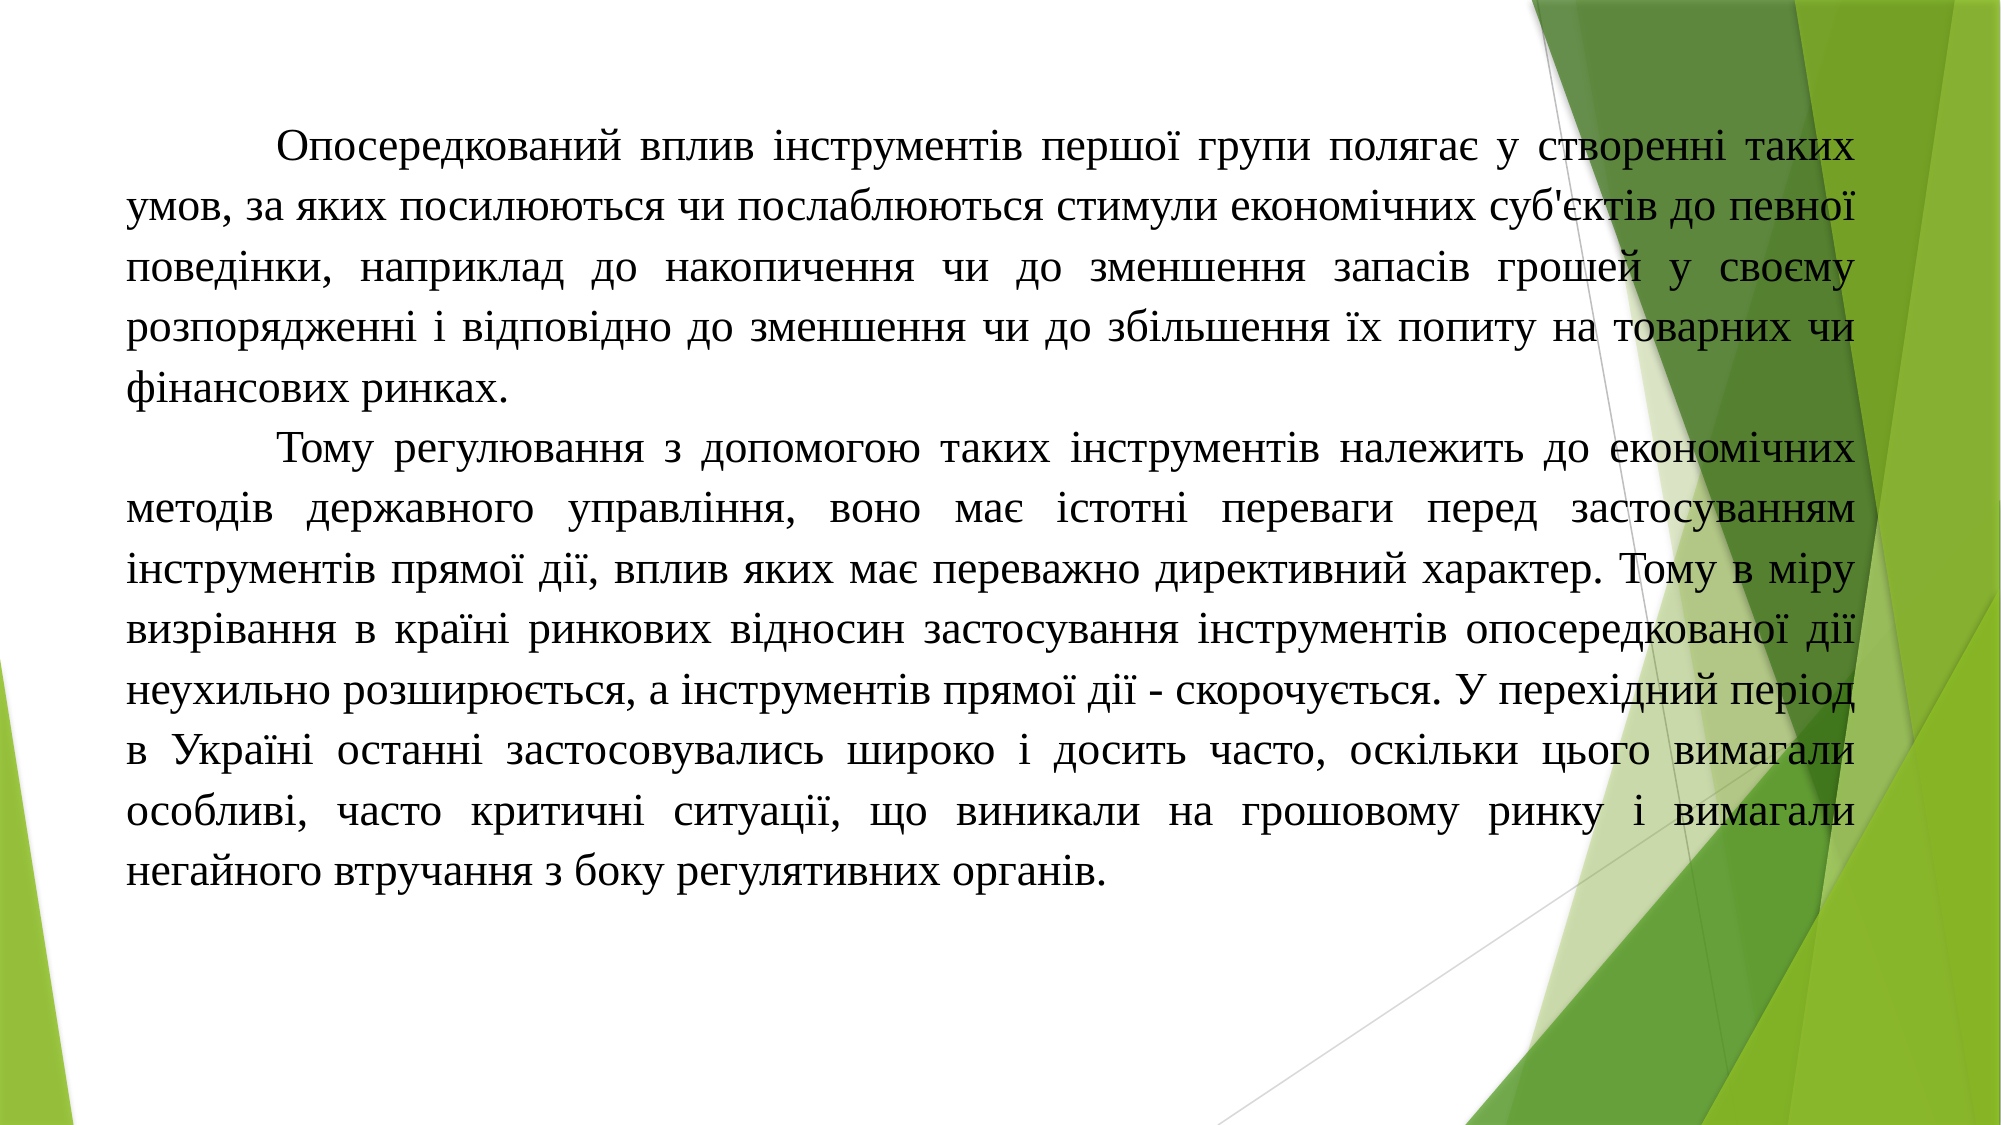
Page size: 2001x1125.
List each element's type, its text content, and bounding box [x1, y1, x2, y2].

list Опосередкований вплив інструментів першої групи полягає у створенні таких умов, за яких посилюються чи послаблюються стимули економічних суб'єктів до певної поведінки, наприклад до накопичення чи до зменшення запасів грошей у своєму розпорядженні і відповідно до зменшення чи до збільшення їх попиту на товарних чи фінансових ринках. Тому регулювання з допомогою таких інструментів належить до економічних методів державного управління, воно має істотні переваги перед застосуванням інструментів прямої дії, вплив яких має переважно директивний характер. Тому в міру визрівання в країні ринкових відносин застосування інструментів опосередкованої дії неухильно розширюється, а інструментів прямої дії - скорочується. У перехідний період в Україні останні застосовувались широко і досить часто, оскільки цього вимагали особливі, часто критичні ситуації, що виникали на грошовому ринку і вимагали негайного втручання з боку регулятивних органів. [111, 101, 1873, 1008]
